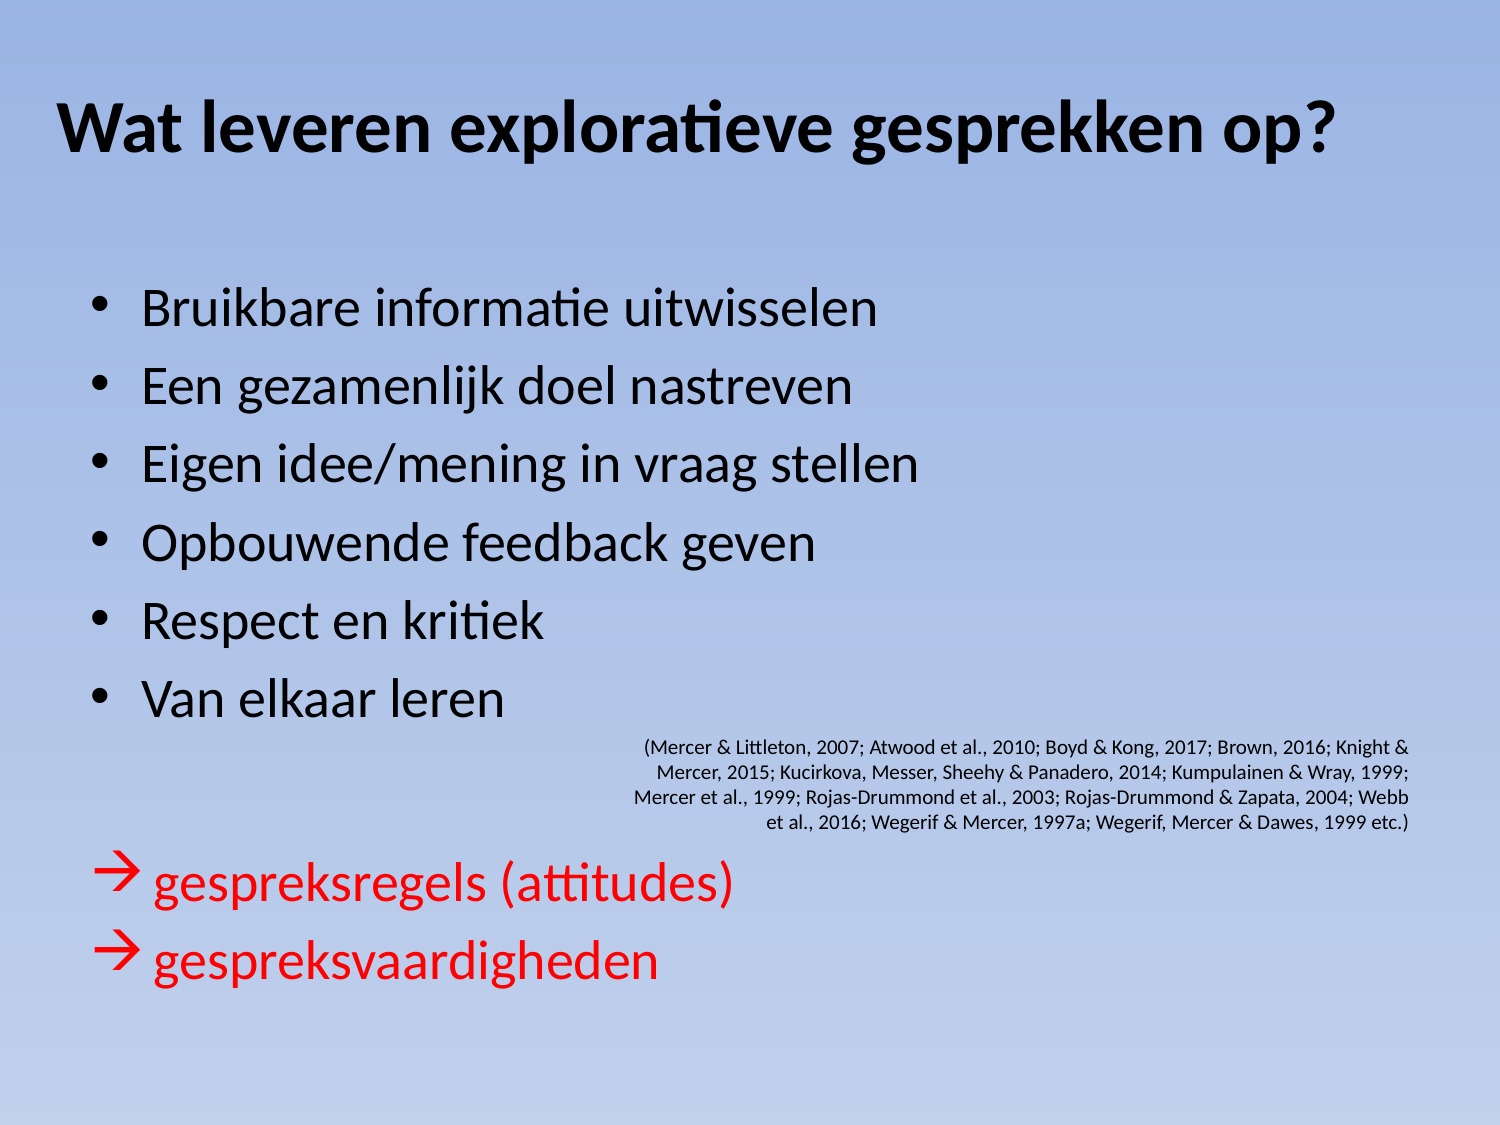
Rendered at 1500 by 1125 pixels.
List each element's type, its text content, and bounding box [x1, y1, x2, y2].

title Wat leveren exploratieve gesprekken op? [41, 45, 1425, 233]
list Bruikbare informatie uitwisselen Een gezamenlijk doel nastreven Eigen idee/mening in vraag stellen Opbouwende feedback geven Respect en kritiek Van elkaar leren (Mercer & Littleton, 2007; Atwood et al., 2010; Boyd & Kong, 2017; Brown, 2016; Knight & Mercer, 2015; Kucirkova, Messer, Sheehy & Panadero, 2014; Kumpulainen & Wray, 1999; Mercer et al., 1999; Rojas-Drummond et al., 2003; Rojas-Drummond & Zapata, 2004; Webb et al., 2016; Wegerif & Mercer, 1997a; Wegerif, Mercer & Dawes, 1999 etc.) gespreksregels (attitudes) gespreksvaardigheden [75, 262, 1425, 1005]
